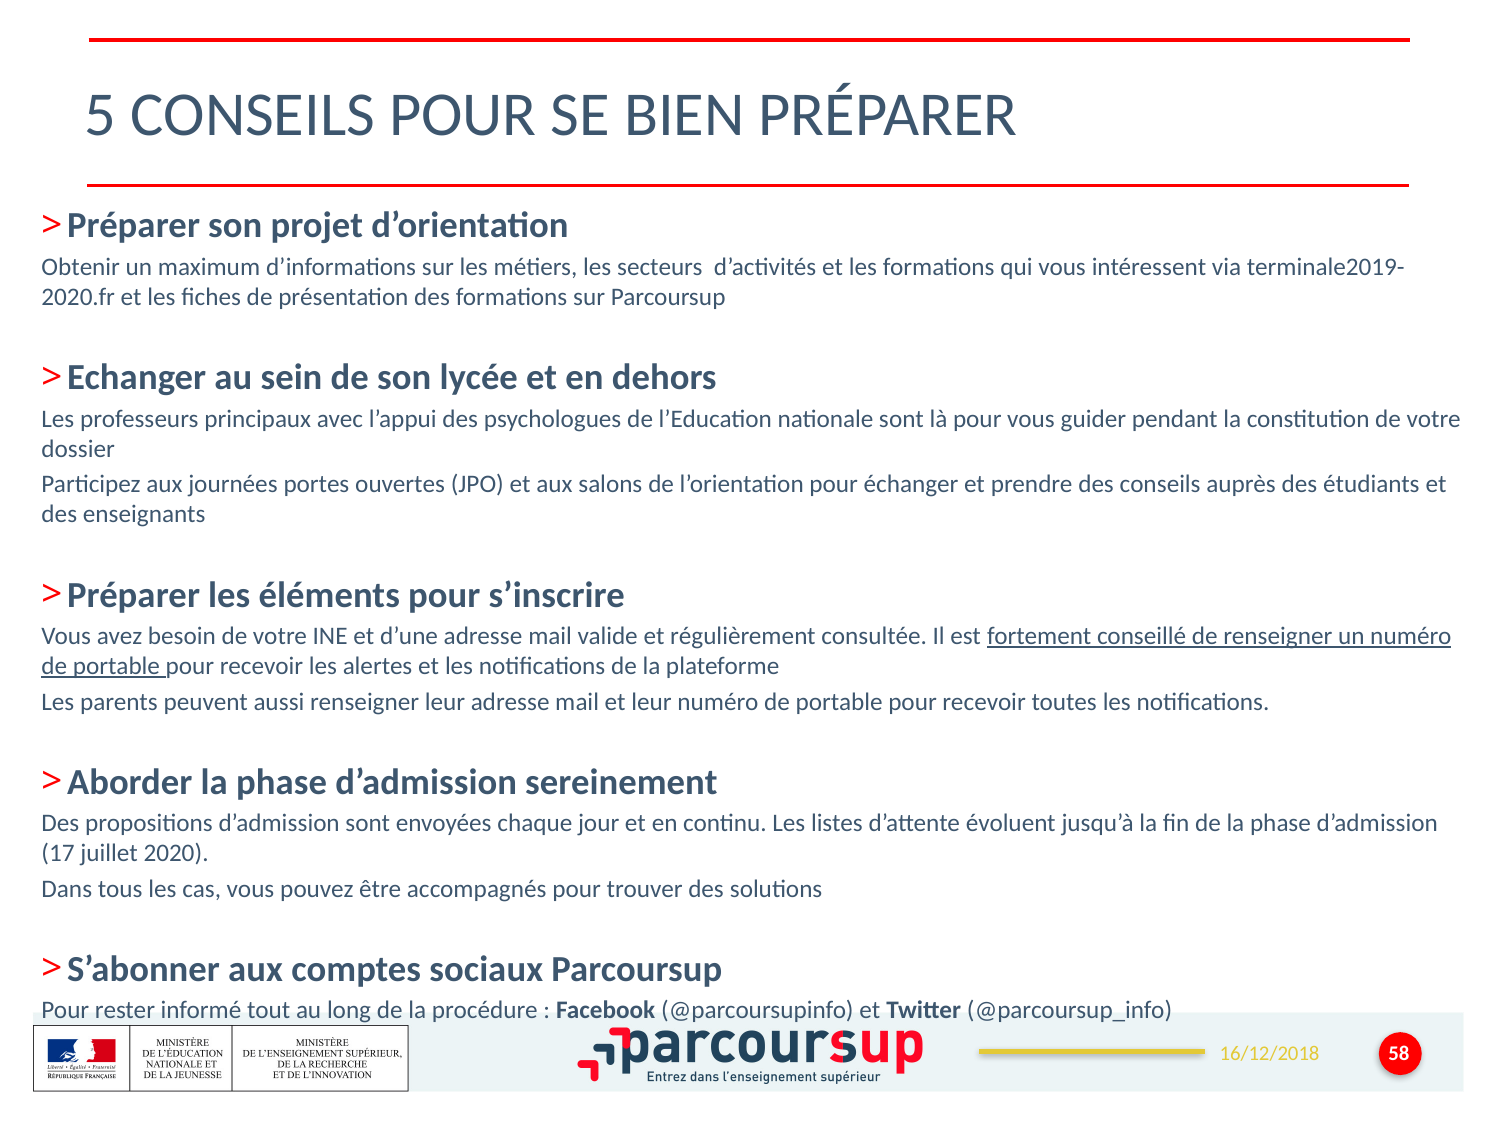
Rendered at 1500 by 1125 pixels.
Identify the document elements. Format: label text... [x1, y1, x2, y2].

slide_number 58 [1368, 1031, 1430, 1074]
list Préparer son projet d’orientation Obtenir un maximum d’informations sur les métiers, les secteurs d’activités et les formations qui vous intéressent via terminale2019-2020.fr et les fiches de présentation des formations sur Parcoursup Echanger au sein de son lycée et en dehors Les professeurs principaux avec l’appui des psychologues de l’Education nationale sont là pour vous guider pendant la constitution de votre dossier Participez aux journées portes ouvertes (JPO) et aux salons de l’orientation pour échanger et prendre des conseils auprès des étudiants et des enseignants Préparer les éléments pour s’inscrire Vous avez besoin de votre INE et d’une adresse mail valide et régulièrement consultée. Il est fortement conseillé de renseigner un numéro de portable pour recevoir les alertes et les notifications de la plateforme Les parents peuvent aussi renseigner leur adresse mail et leur numéro de portable pour recevoir toutes les notifications. Aborder la phase d’admission sereinement Des propositions d’admission sont envoyées chaque jour et en continu. Les listes d’attente évoluent jusqu’à la fin de la phase d’admission (17 juillet 2020). Dans tous les cas, vous pouvez être accompagnés pour trouver des solutions S’abonner aux comptes sociaux Parcoursup Pour rester informé tout au long de la procédure : Facebook (@parcoursupinfo) et Twitter (@parcoursup_info) [26, 193, 1488, 1045]
title 5 conseils pour se bien préparer [69, 12, 1435, 193]
picture [0, 0, 1499, 1124]
